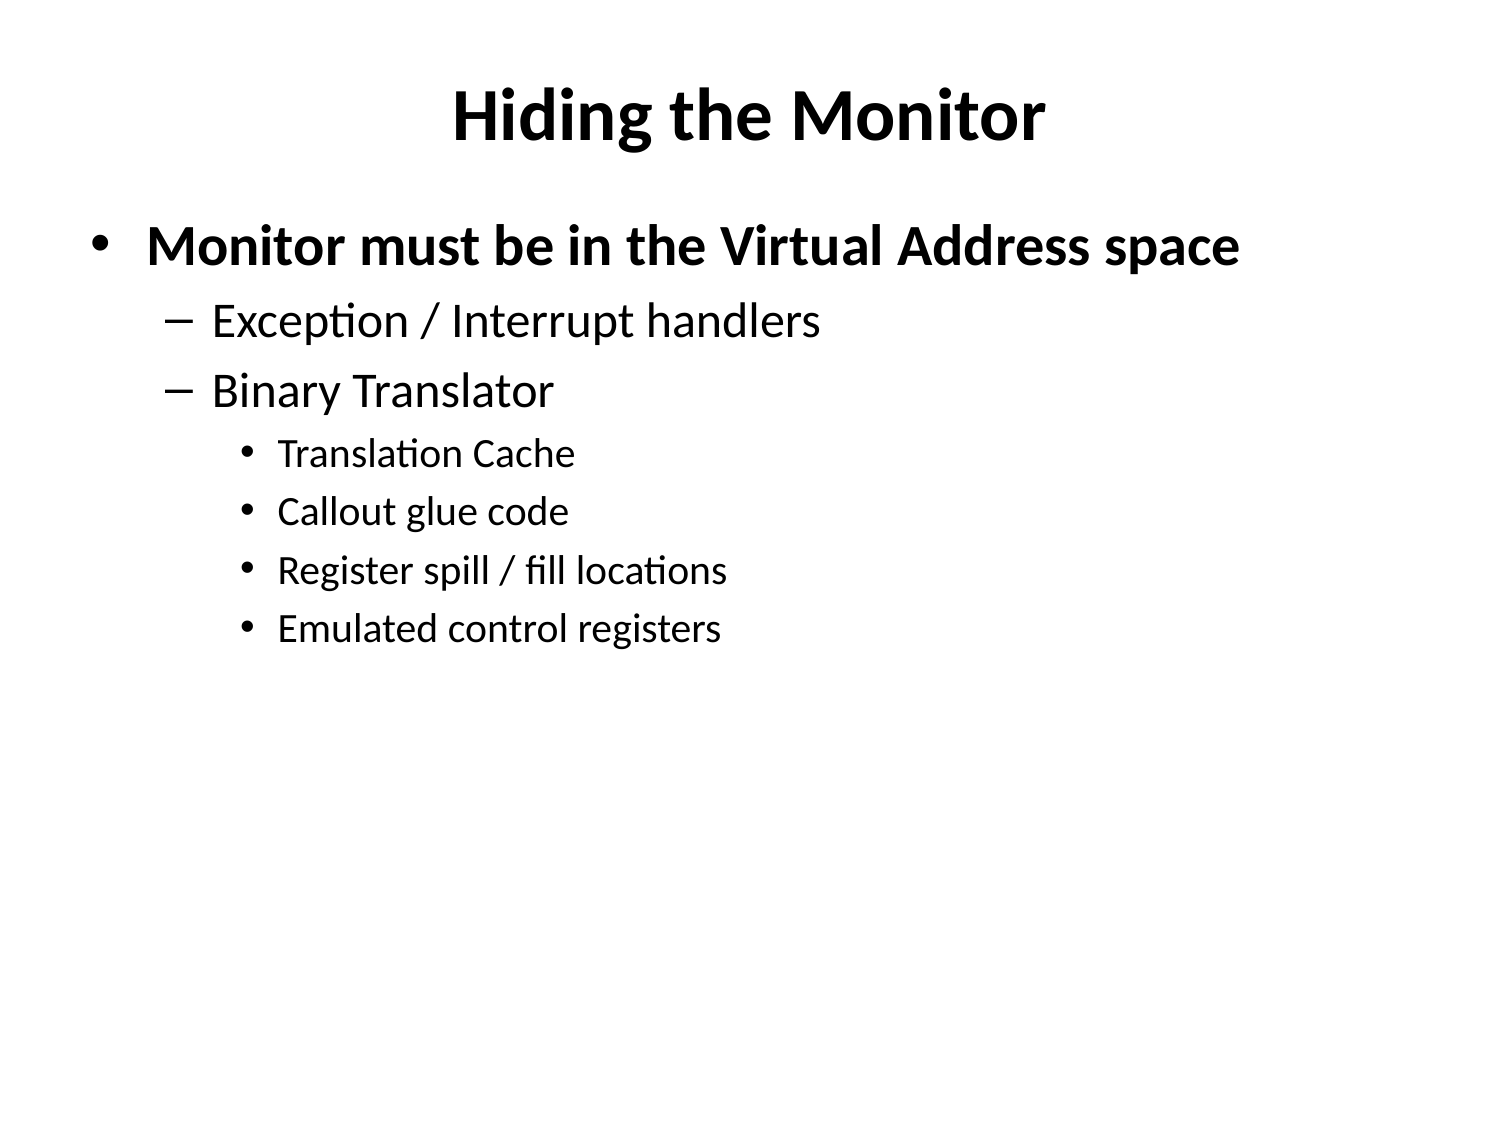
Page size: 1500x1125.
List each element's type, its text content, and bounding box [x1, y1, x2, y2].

list Monitor must be in the Virtual Address space Exception / Interrupt handlers Binary Translator Translation Cache Callout glue code Register spill / fill locations Emulated control registers [75, 200, 1425, 1005]
title Hiding the Monitor [75, 45, 1425, 175]
